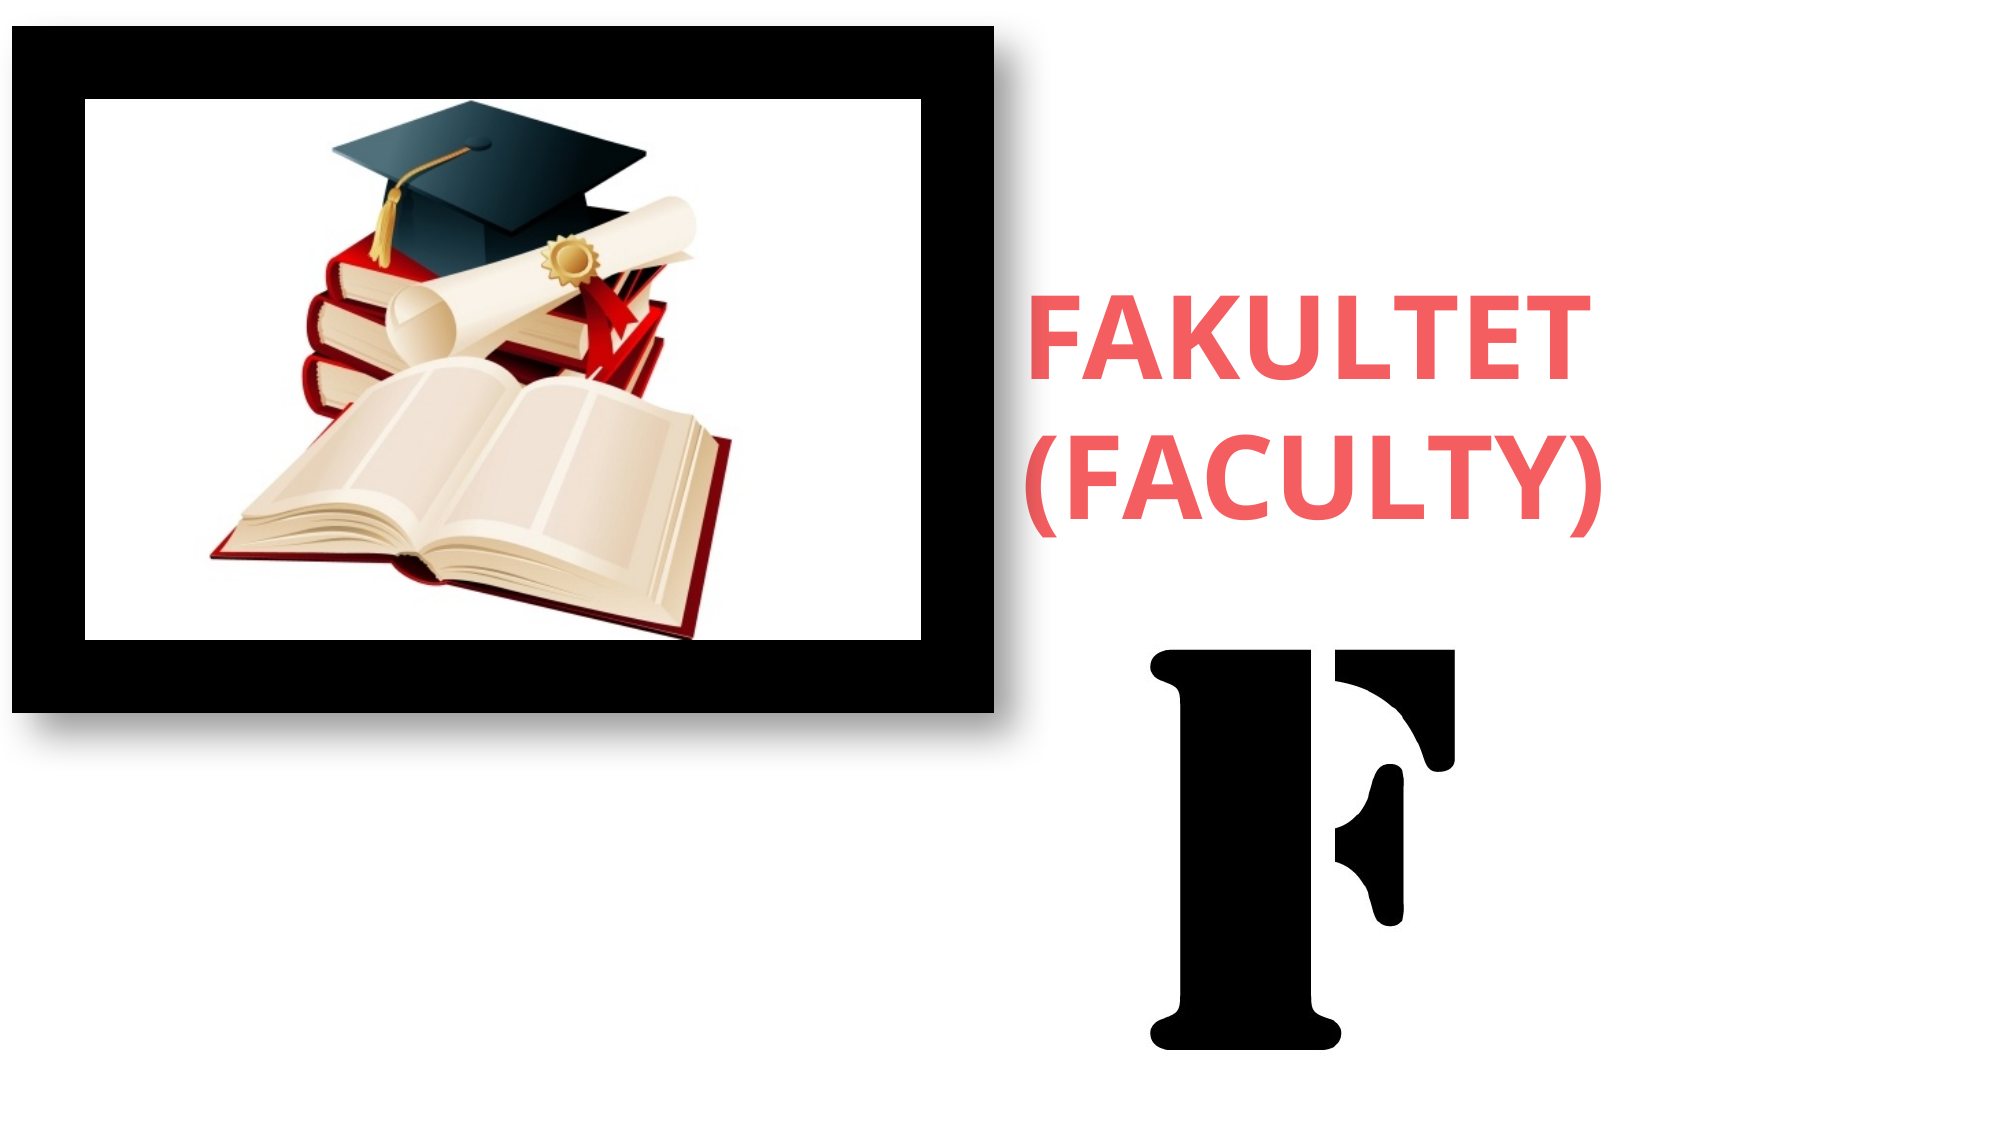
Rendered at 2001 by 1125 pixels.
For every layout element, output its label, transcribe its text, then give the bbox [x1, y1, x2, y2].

picture [85, 98, 921, 640]
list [1029, 636, 1573, 1064]
title FAKULTET (FACULTY) [1041, 255, 2000, 472]
